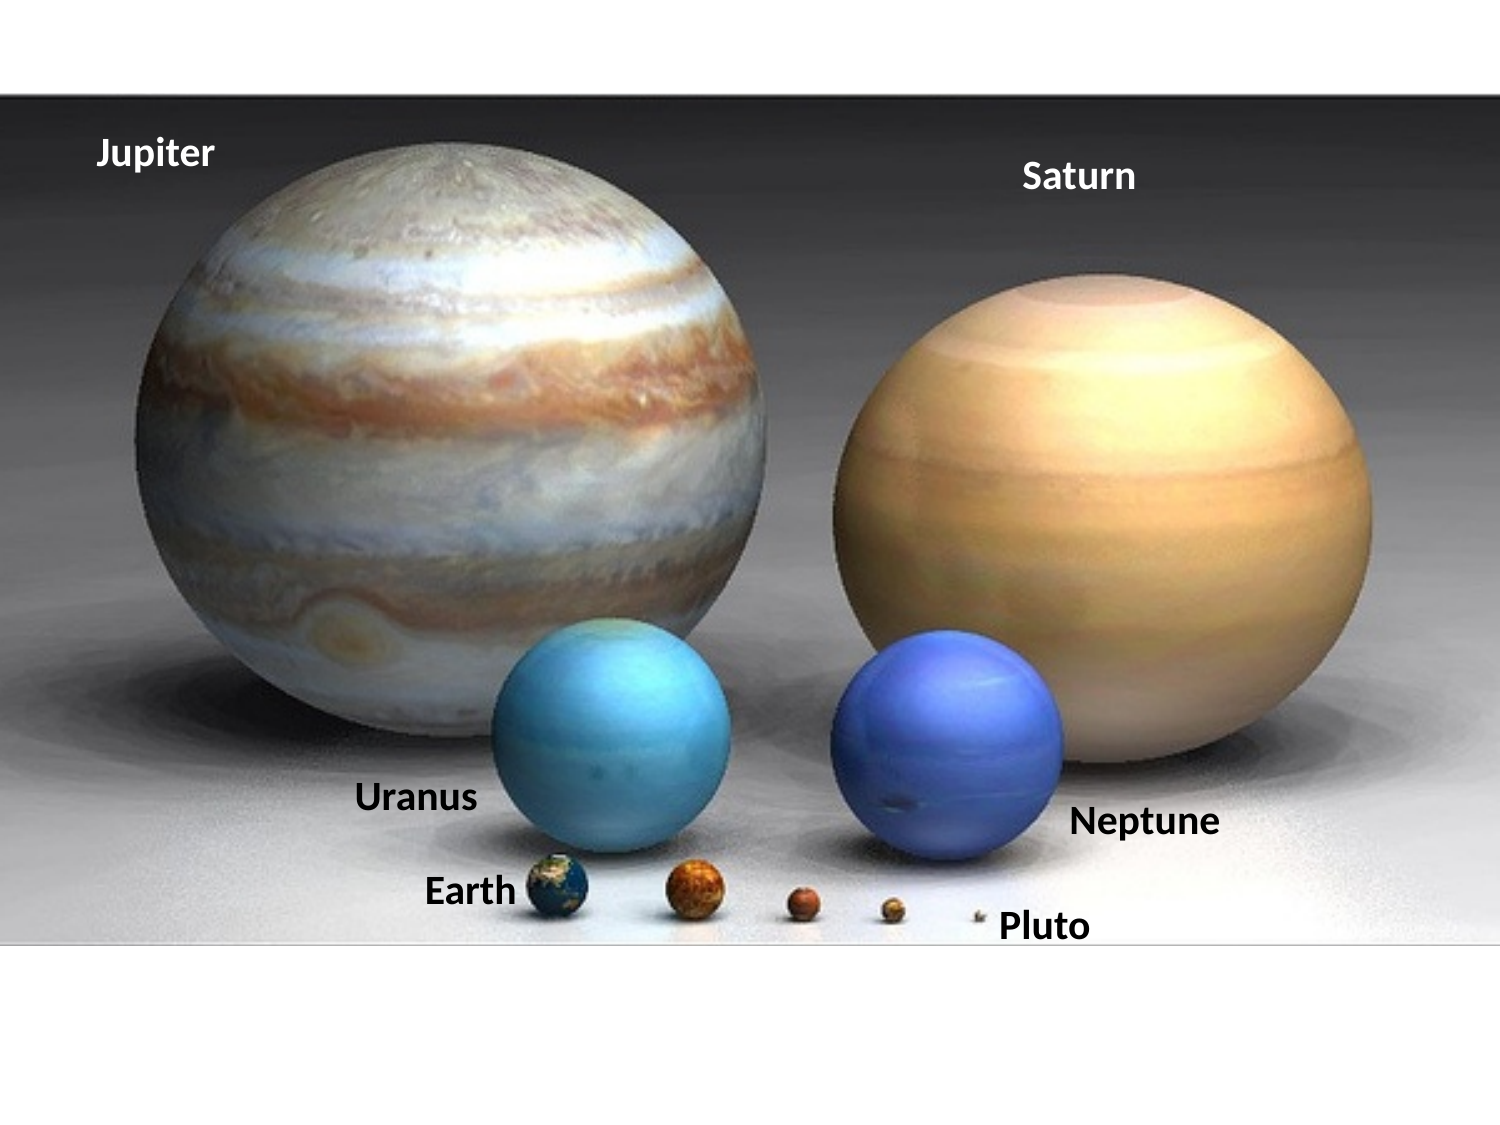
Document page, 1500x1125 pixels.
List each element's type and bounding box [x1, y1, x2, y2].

picture [0, 93, 1500, 946]
